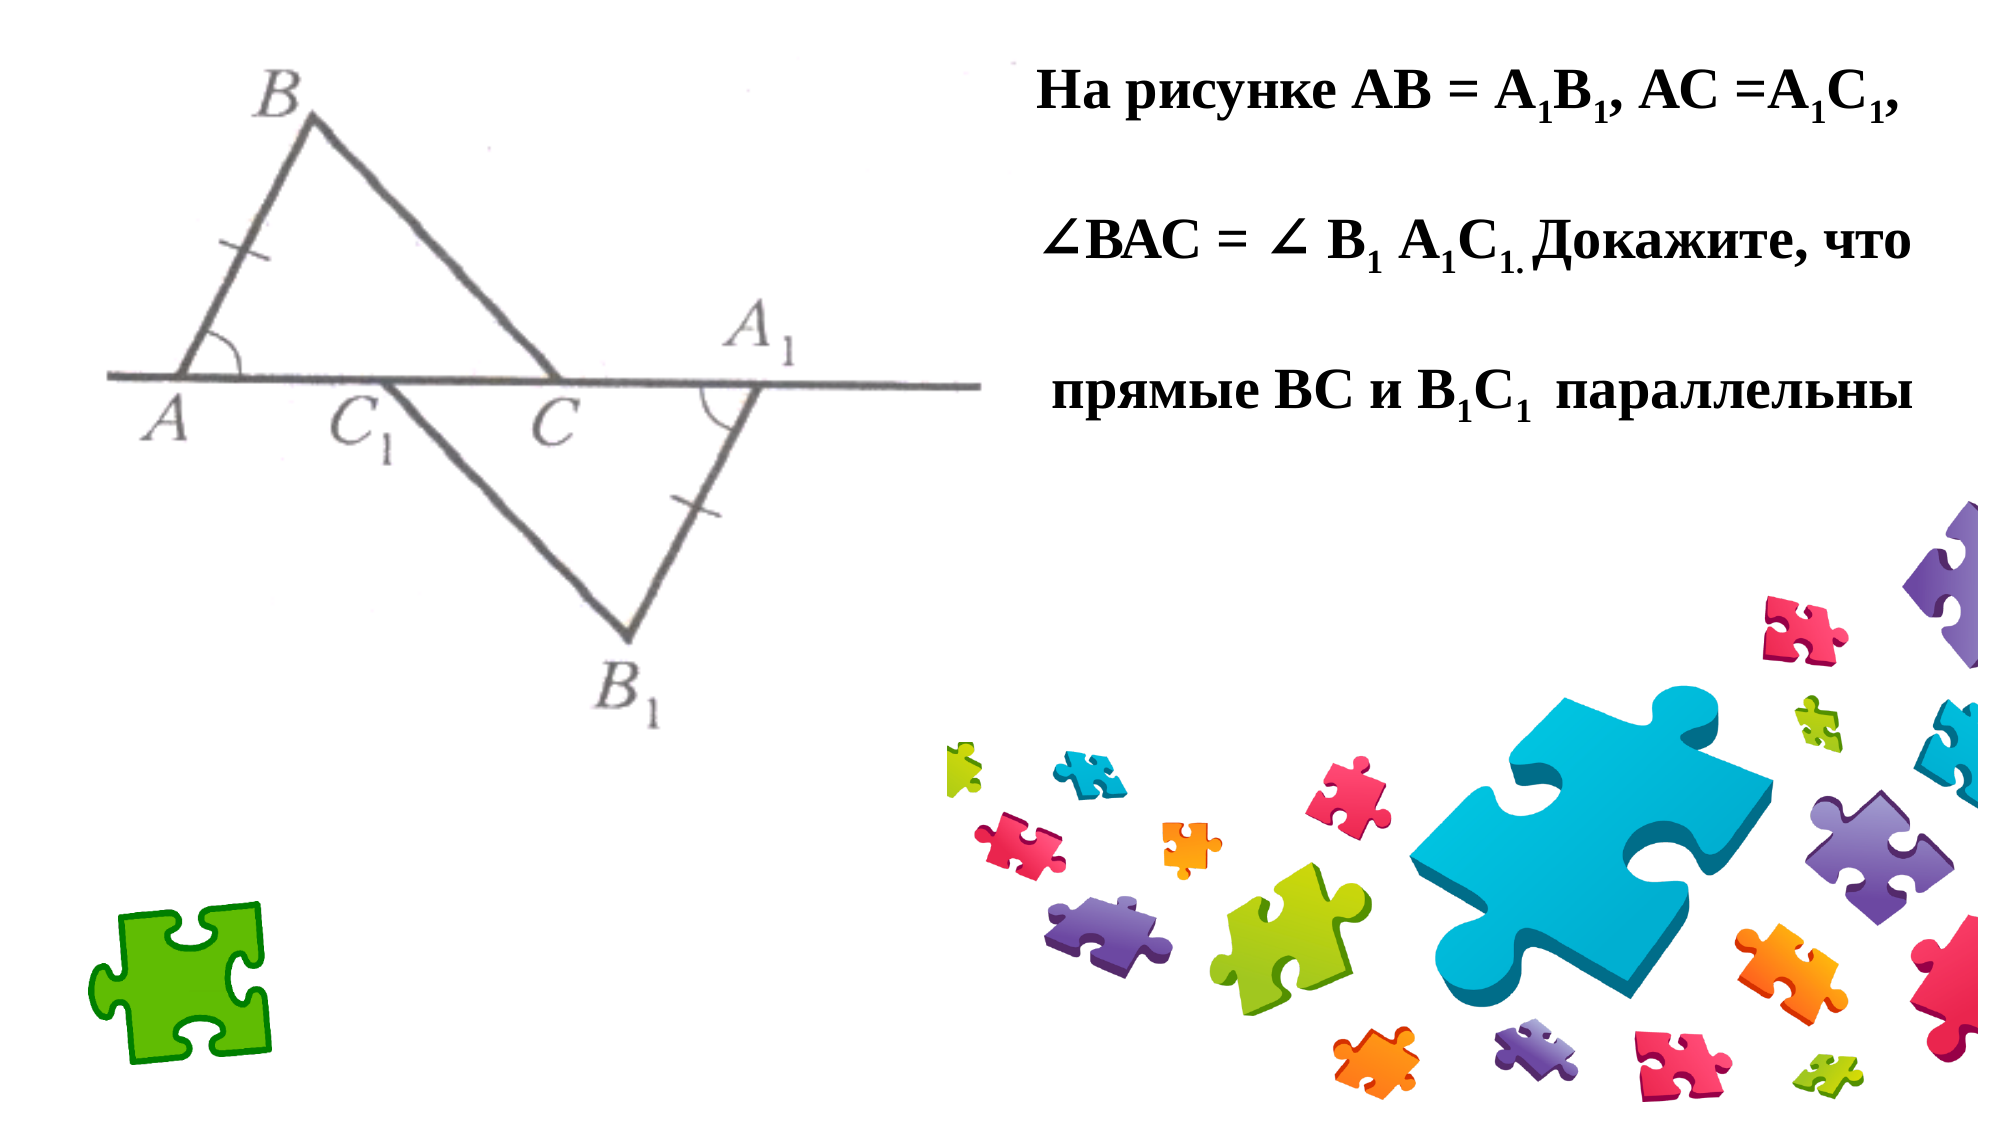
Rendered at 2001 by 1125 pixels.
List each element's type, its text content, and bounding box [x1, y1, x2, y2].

picture [88, 900, 272, 1065]
picture [65, 42, 1979, 1102]
text_box На рисунке АВ = А1В1, АС =А1С1, ∠ВАС = ∠ В1 А1С1. Докажите, что прямые ВС и В1С1 параллельны [1027, 43, 1940, 437]
